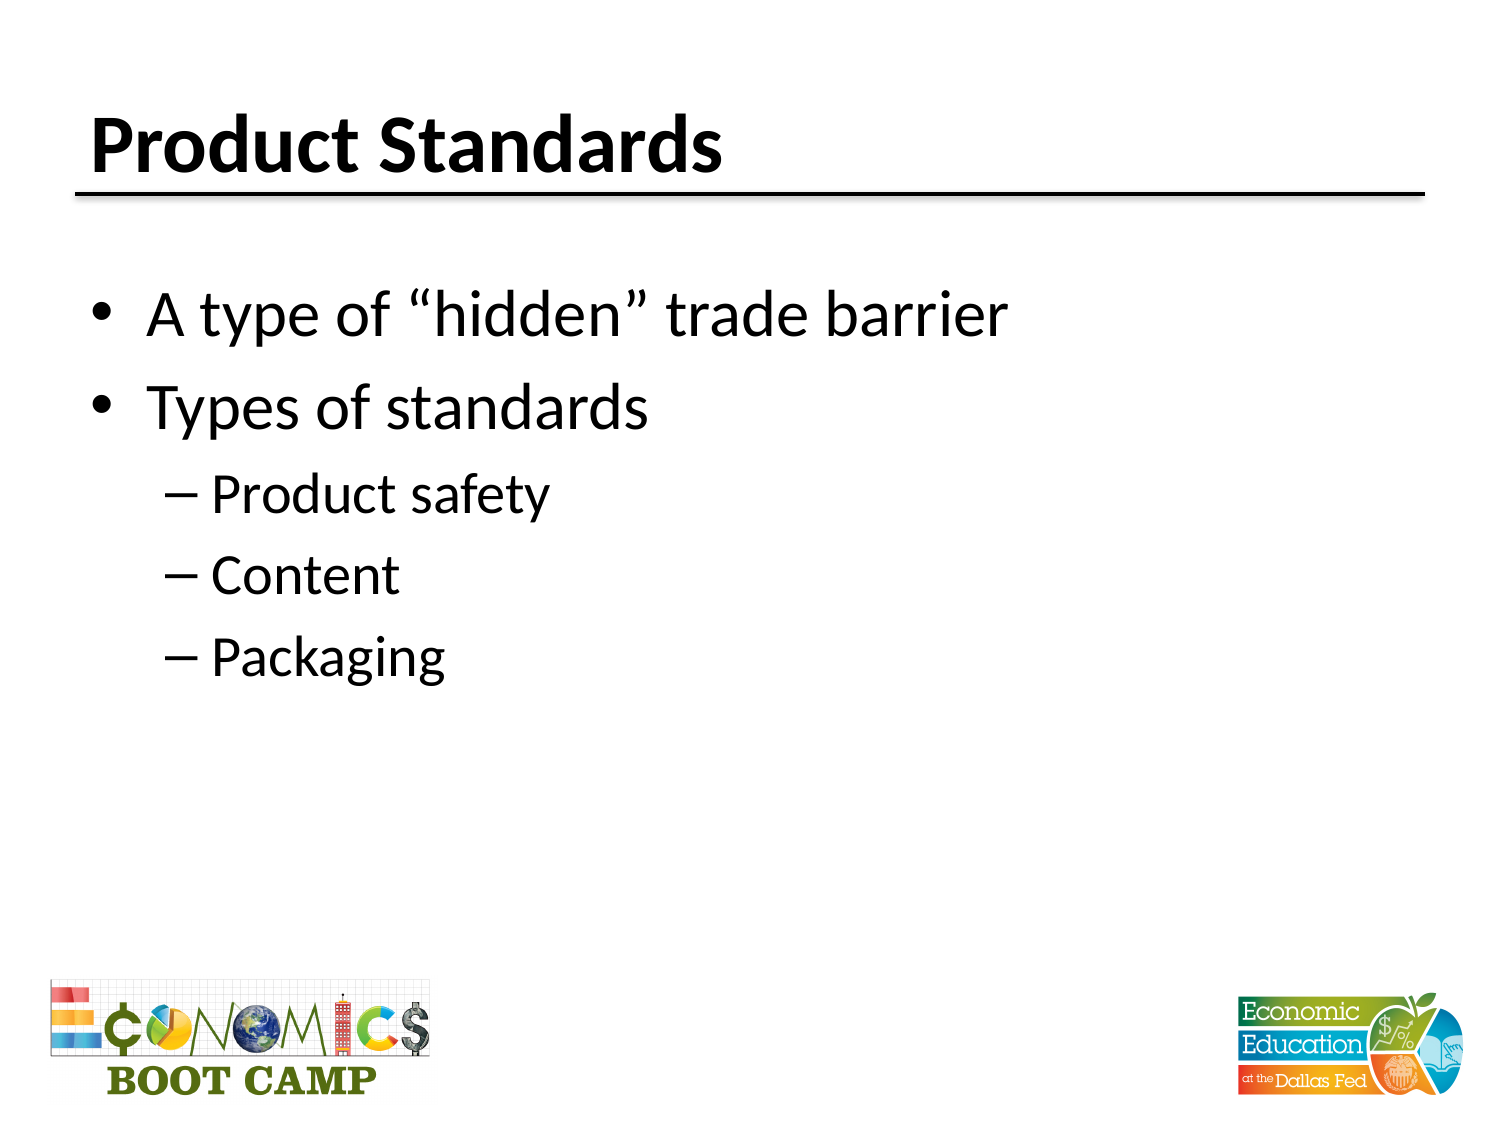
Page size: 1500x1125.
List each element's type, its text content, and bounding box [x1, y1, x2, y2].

list A type of “hidden” trade barrier Types of standards Product safety Content Packaging [75, 262, 1425, 980]
title Product Standards [75, 45, 1425, 233]
picture [1231, 987, 1468, 1105]
picture [47, 975, 438, 1105]
